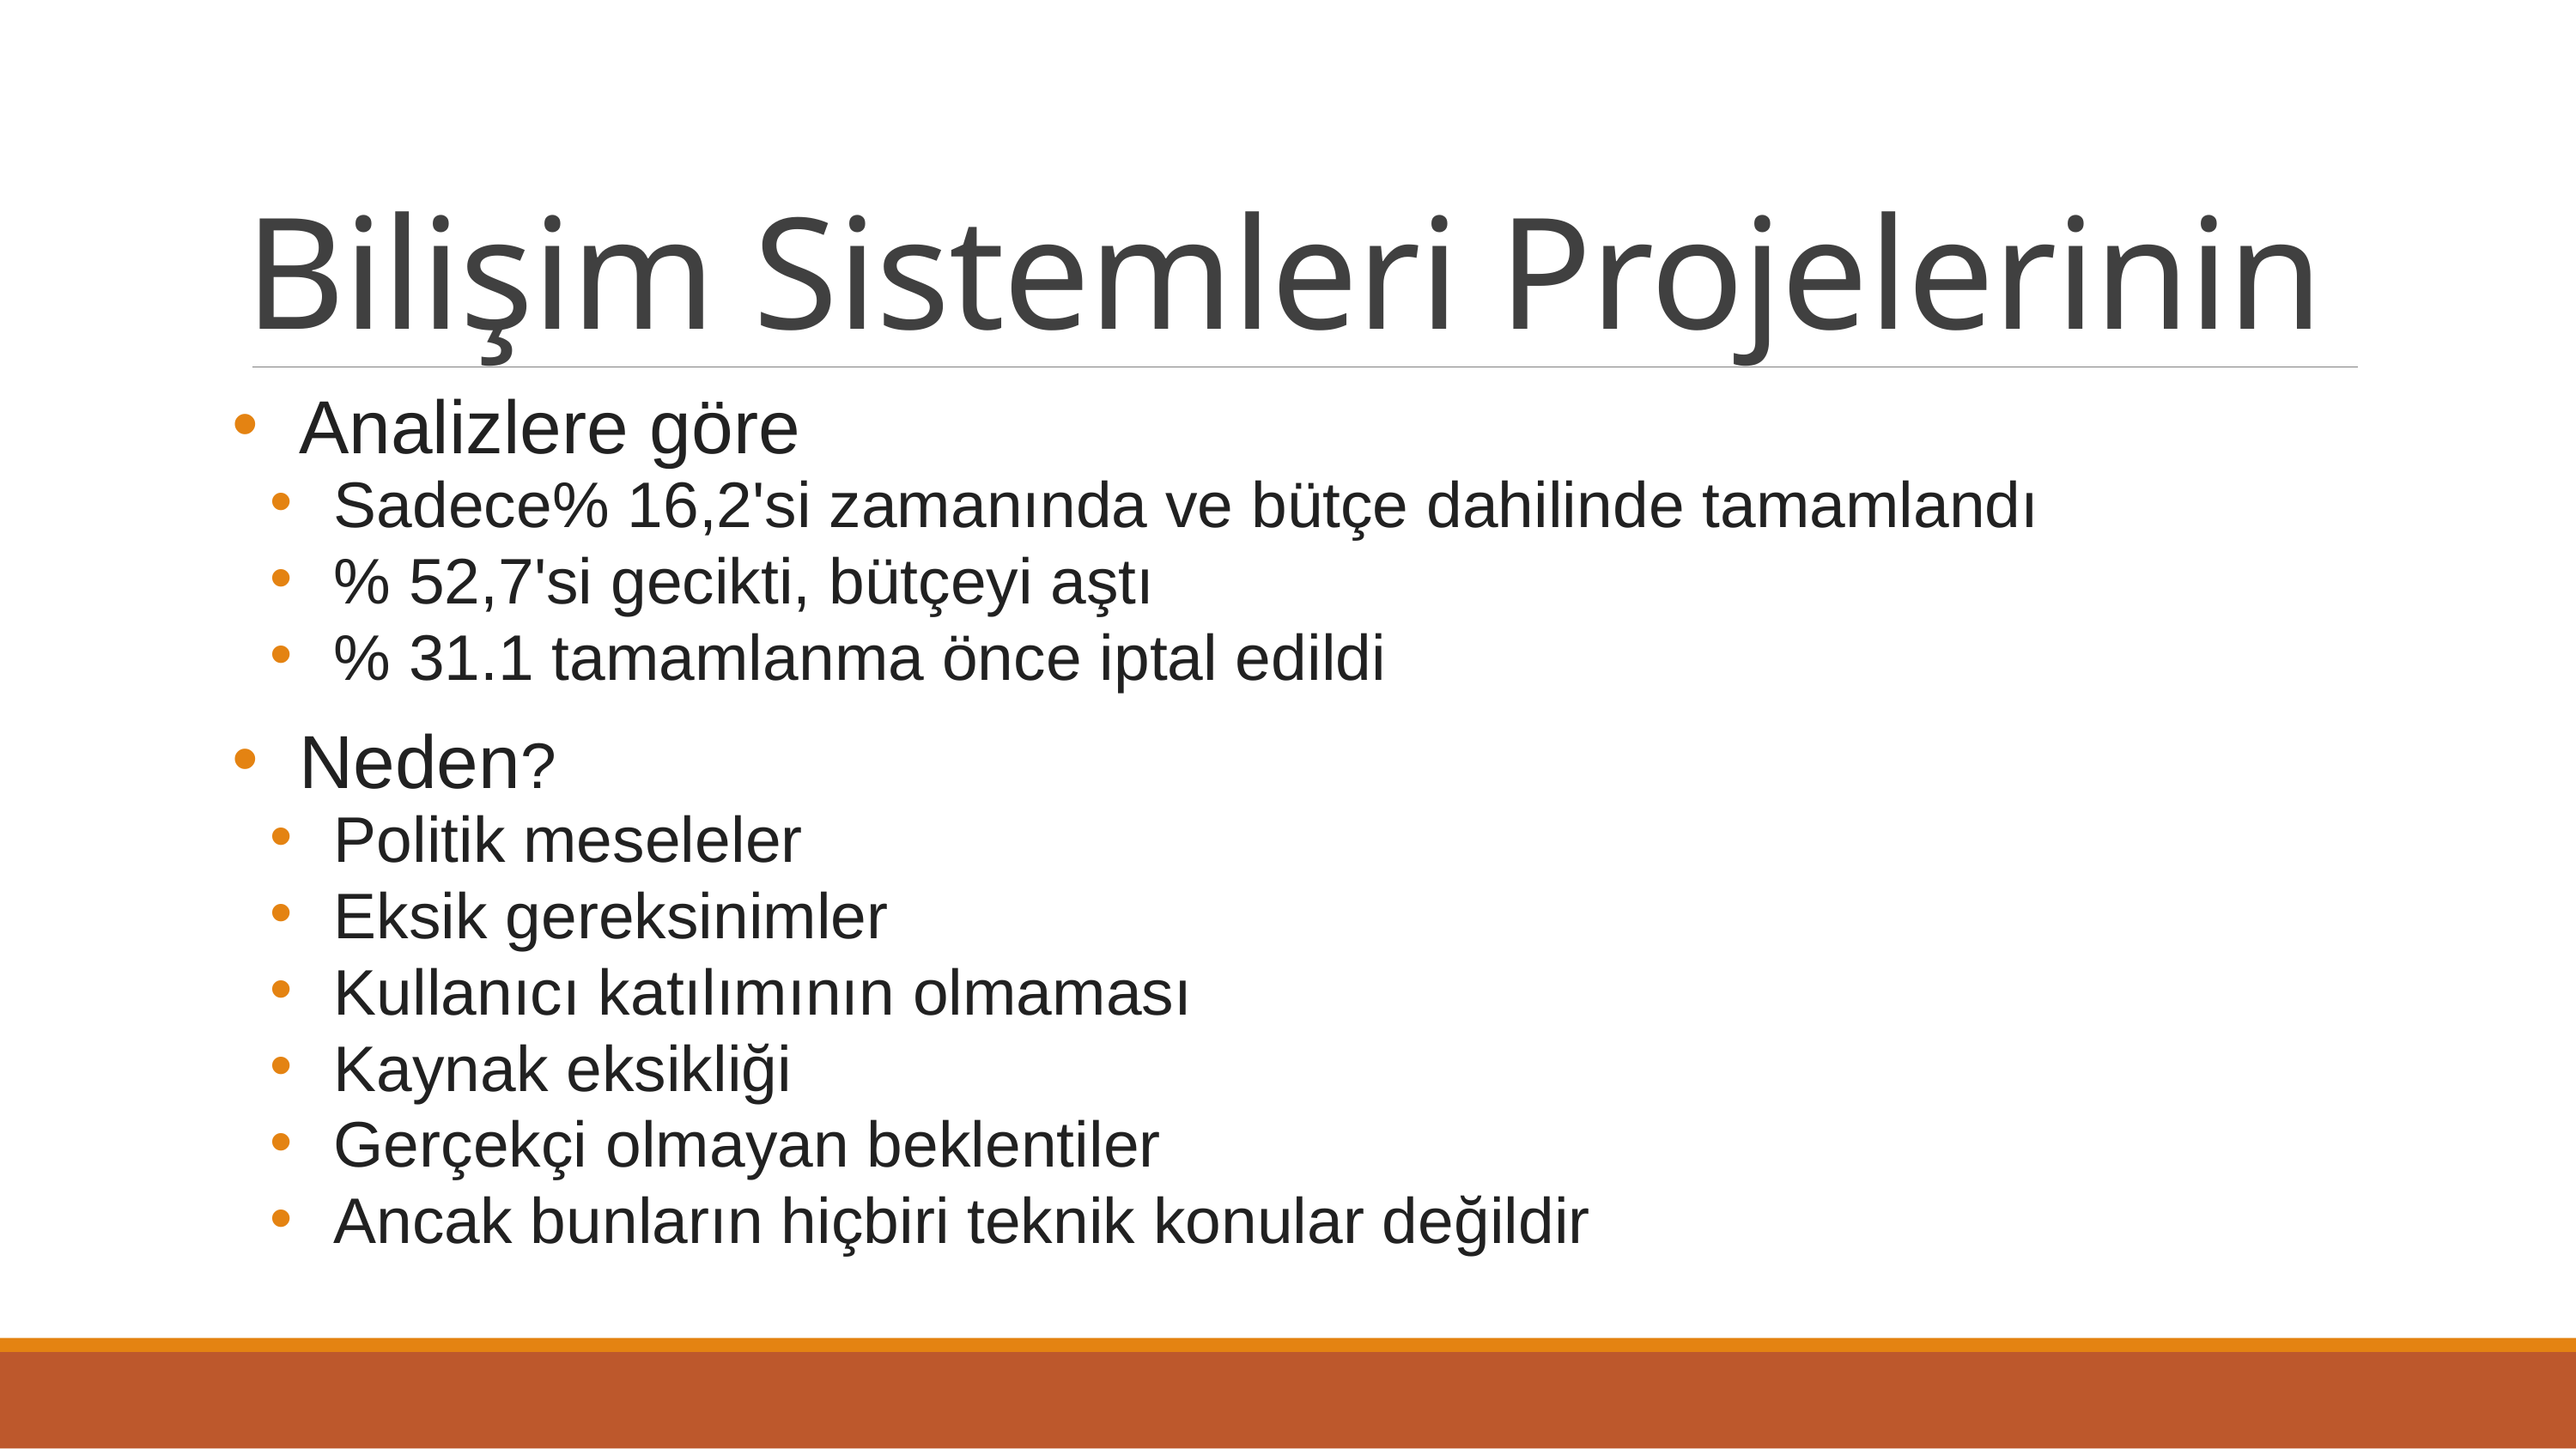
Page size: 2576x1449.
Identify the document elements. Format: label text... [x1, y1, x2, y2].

list Analizlere göre Sadece% 16,2'si zamanında ve bütçe dahilinde tamamlandı % 52,7'si gecikti, bütçeyi aştı % 31.1 tamamlanma önce iptal edildi Neden? Politik meseleler Eksik gereksinimler Kullanıcı katılımının olmaması Kaynak eksikliği Gerçekçi olmayan beklentiler Ancak bunların hiçbiri teknik konular değildir [232, 390, 2447, 1352]
title Bilişim Sistemleri Projelerinin [232, 60, 2357, 367]
